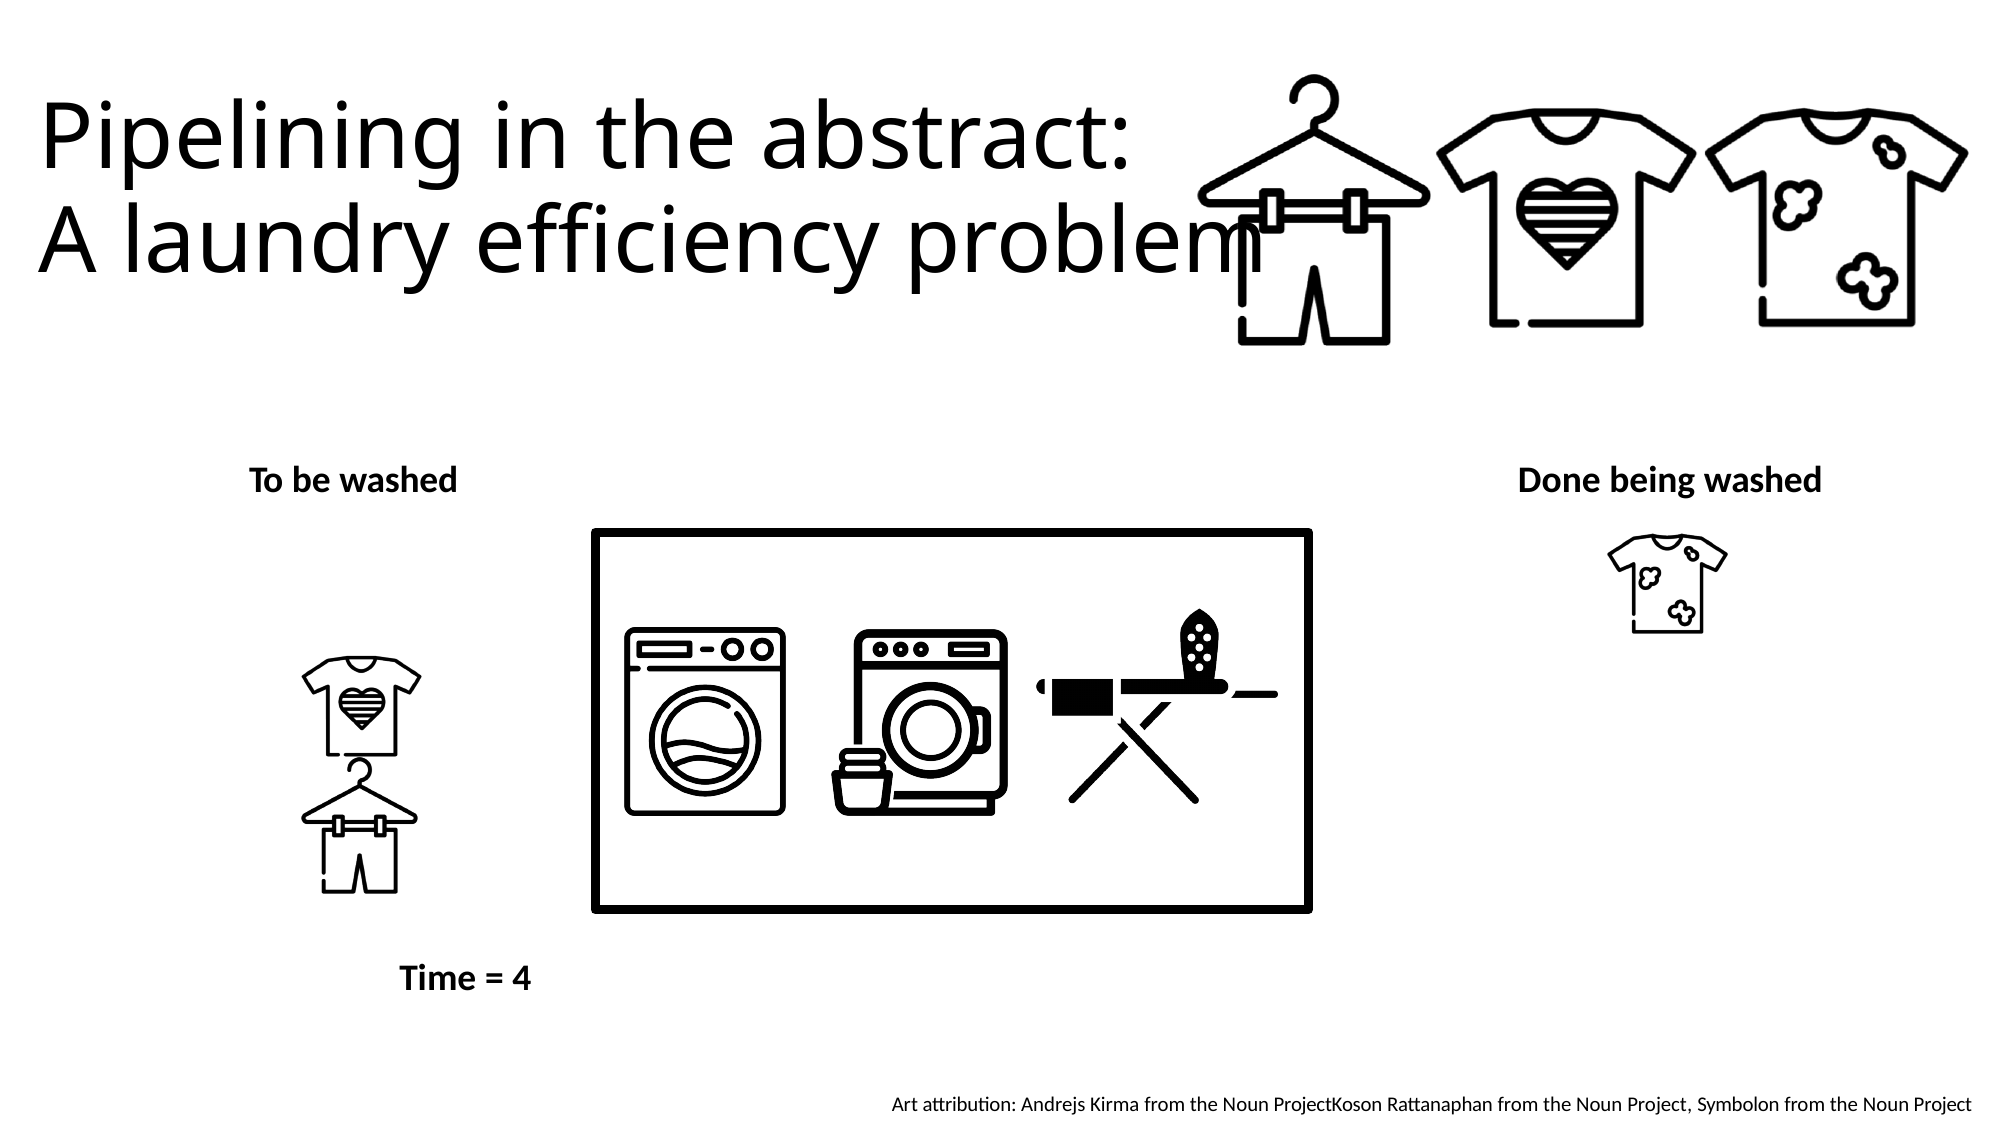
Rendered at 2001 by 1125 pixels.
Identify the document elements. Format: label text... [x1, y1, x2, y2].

picture [1607, 533, 1728, 634]
title Pipelining in the abstract: A laundry efficiency problem [36, 38, 1892, 292]
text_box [1197, 74, 1972, 347]
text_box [590, 527, 1314, 915]
text_box Done being washed [1515, 453, 1826, 501]
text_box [300, 655, 422, 894]
slide_number Time = 4 [397, 959, 559, 1125]
text_box To be washed [247, 453, 464, 501]
text_box Art attribution: Andrejs Kirma from the Noun ProjectKoson Rattanaphan from the Noun Project, Symbolon from the Noun Project [889, 1094, 1989, 1117]
